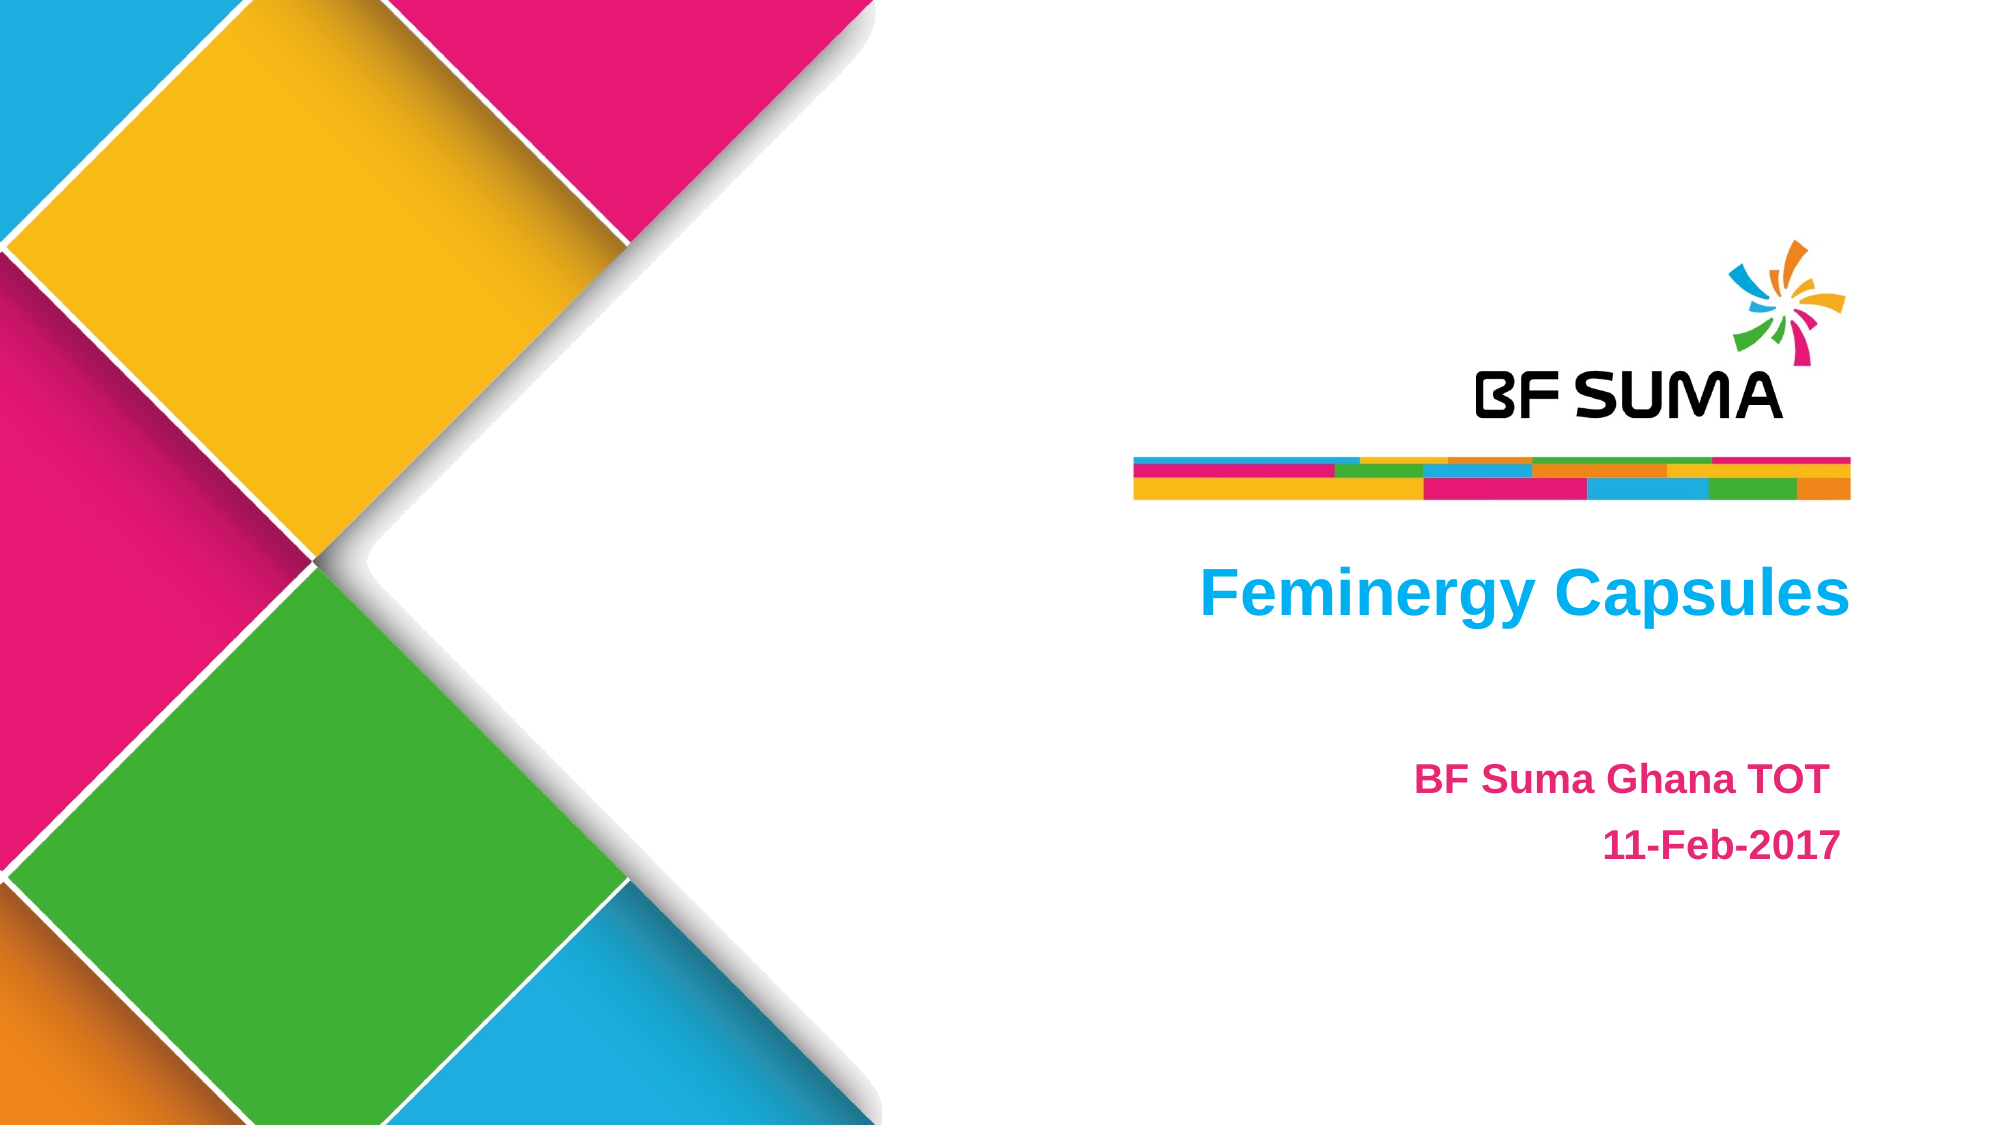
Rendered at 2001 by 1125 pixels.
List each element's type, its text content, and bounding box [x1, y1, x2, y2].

list BF Suma Ghana TOT 11-Feb-2017 [1159, 750, 1857, 897]
picture [0, 0, 882, 1125]
list Feminergy Capsules [837, 550, 1867, 664]
picture [1079, 216, 1911, 524]
